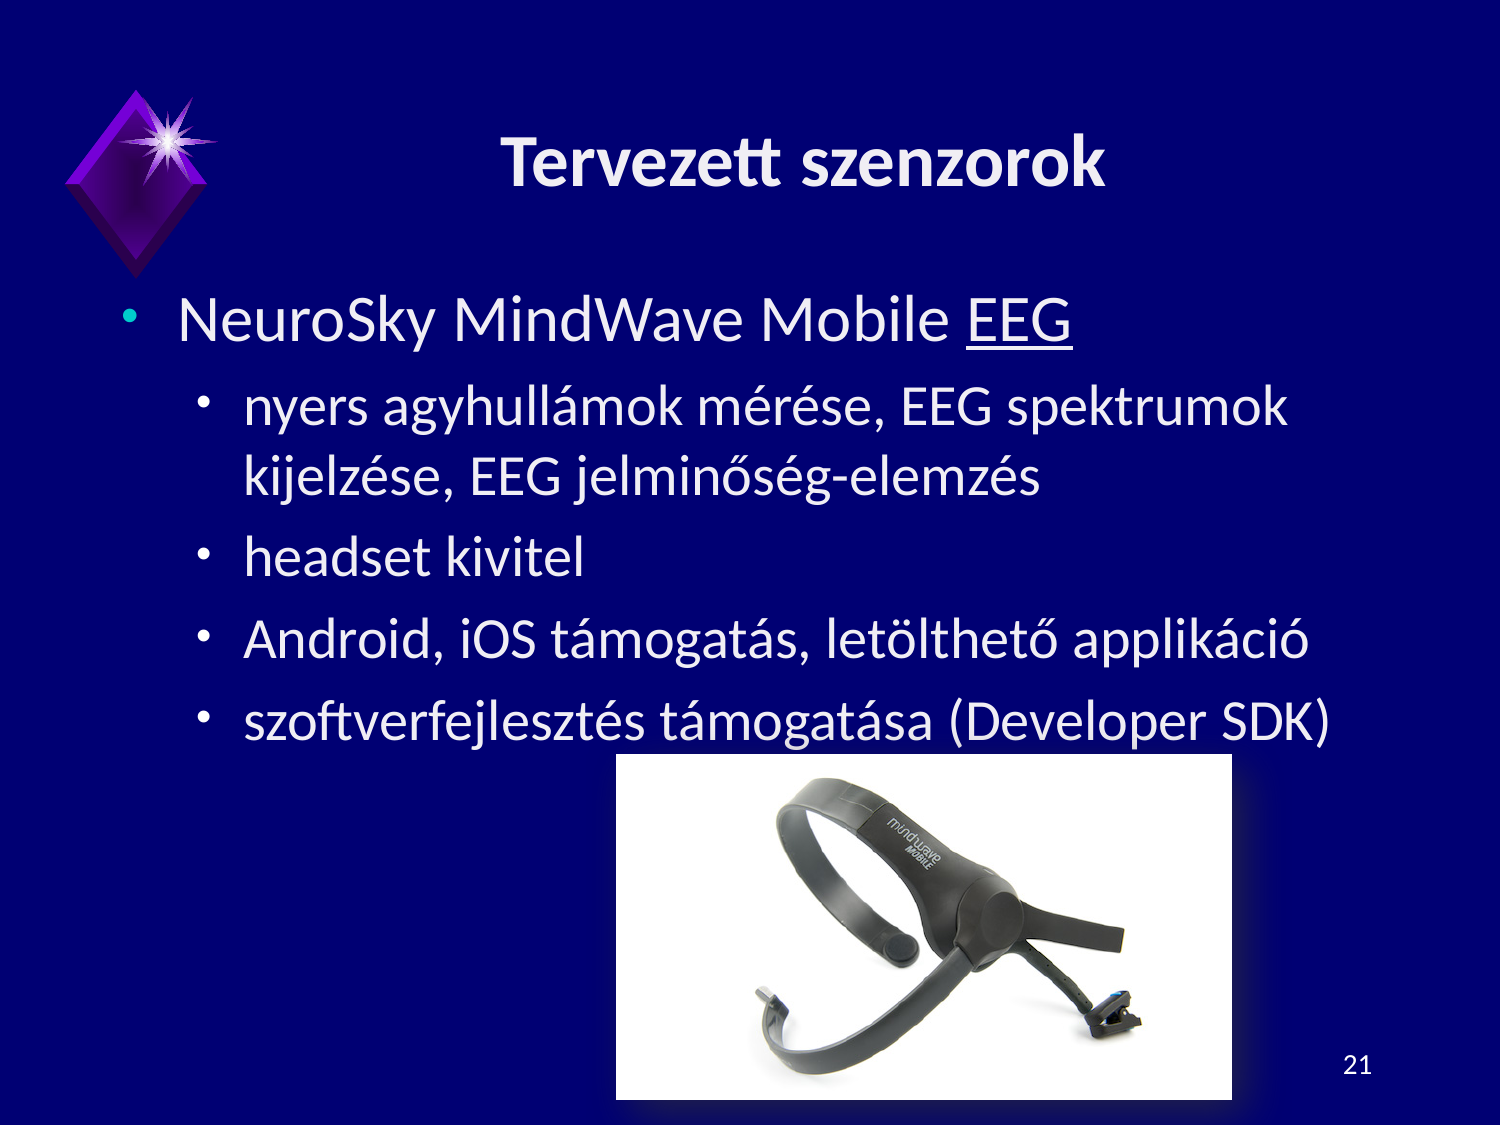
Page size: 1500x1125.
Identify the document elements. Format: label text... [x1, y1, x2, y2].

slide_number 21 [1277, 1024, 1388, 1101]
title Tervezett szenzorok [222, 51, 1386, 262]
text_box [64, 89, 219, 280]
picture [616, 753, 1232, 1101]
list NeuroSky MindWave Mobile EEG nyers agyhullámok mérése, EEG spektrumok kijelzése, EEG jelminőség-elemzés headset kivitel Android, iOS támogatás, letölthető applikáció szoftverfejlesztés támogatása (Developer SDK) [105, 267, 1382, 943]
